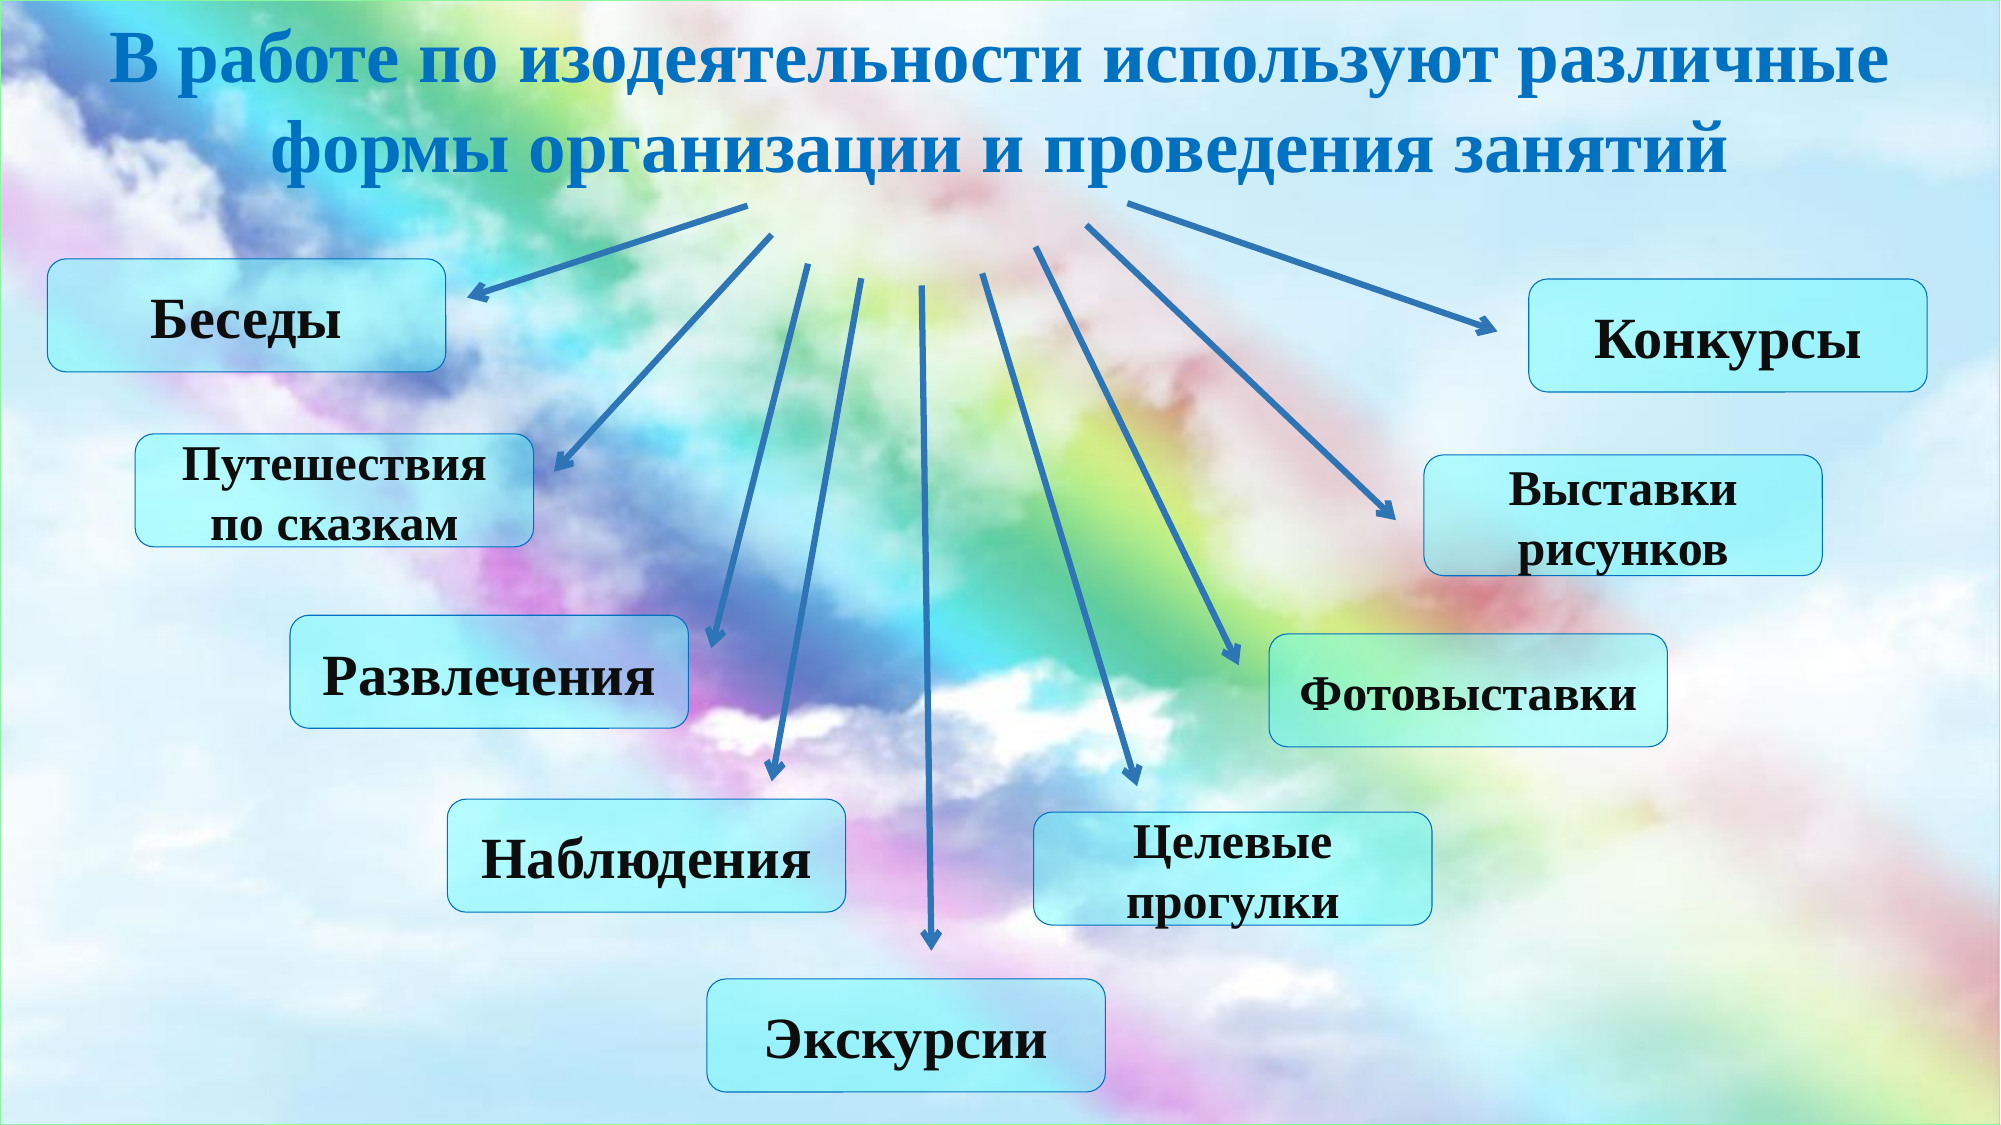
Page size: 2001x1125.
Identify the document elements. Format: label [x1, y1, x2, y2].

text_box [803, 452, 1317, 608]
text_box [927, 354, 1347, 558]
text_box [1127, 203, 1498, 332]
text_box [593, 613, 1260, 623]
text_box [466, 205, 748, 298]
text_box [1086, 224, 1396, 521]
text_box [567, 407, 927, 484]
text_box [564, 484, 803, 575]
picture [0, 0, 2000, 1125]
text_box [544, 244, 782, 463]
